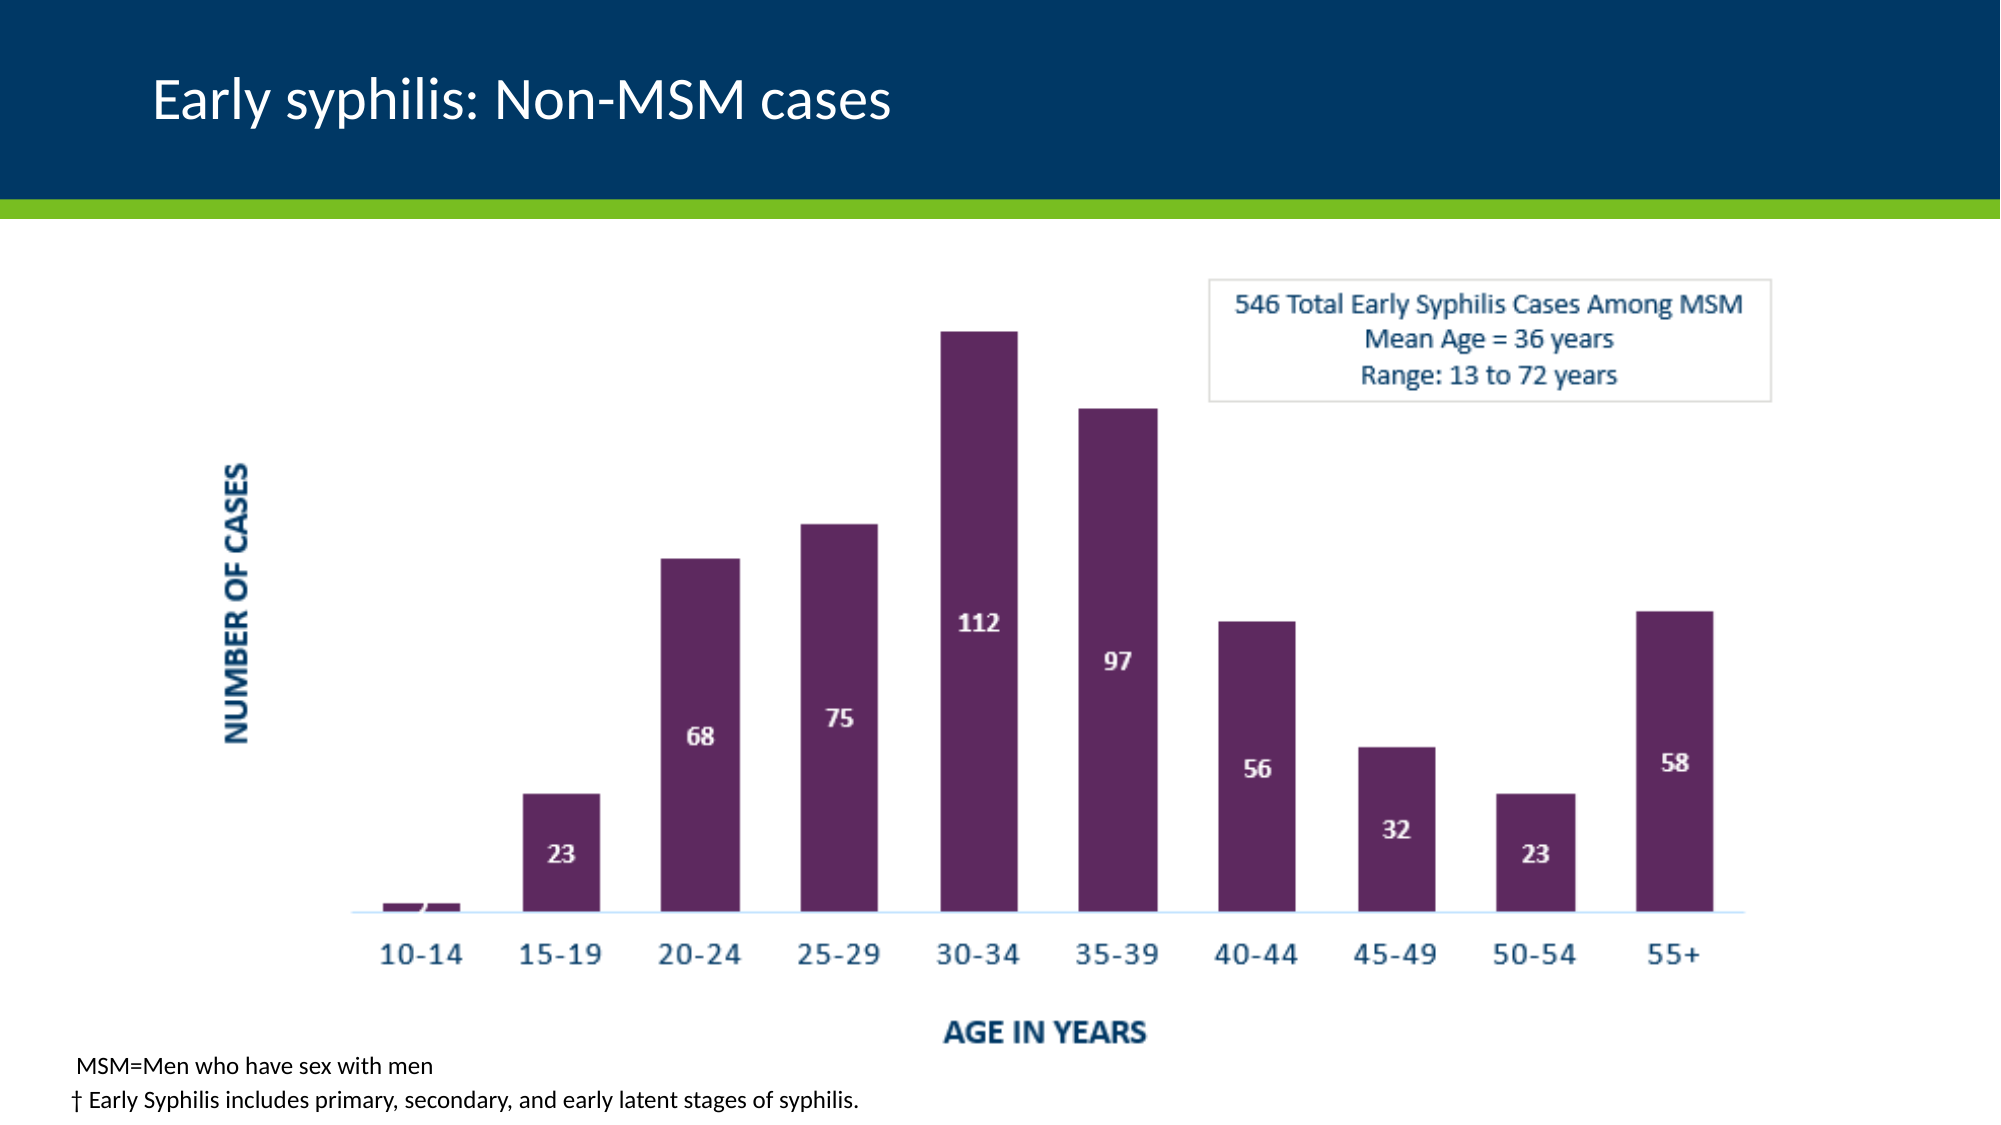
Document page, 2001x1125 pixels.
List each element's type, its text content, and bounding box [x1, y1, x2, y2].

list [195, 257, 1805, 1065]
text_box MSM=Men who have sex with men † Early Syphilis includes primary, secondary, and early latent stages of syphilis. [55, 1050, 1031, 1120]
title Early syphilis: Non-MSM cases [137, 24, 1863, 175]
